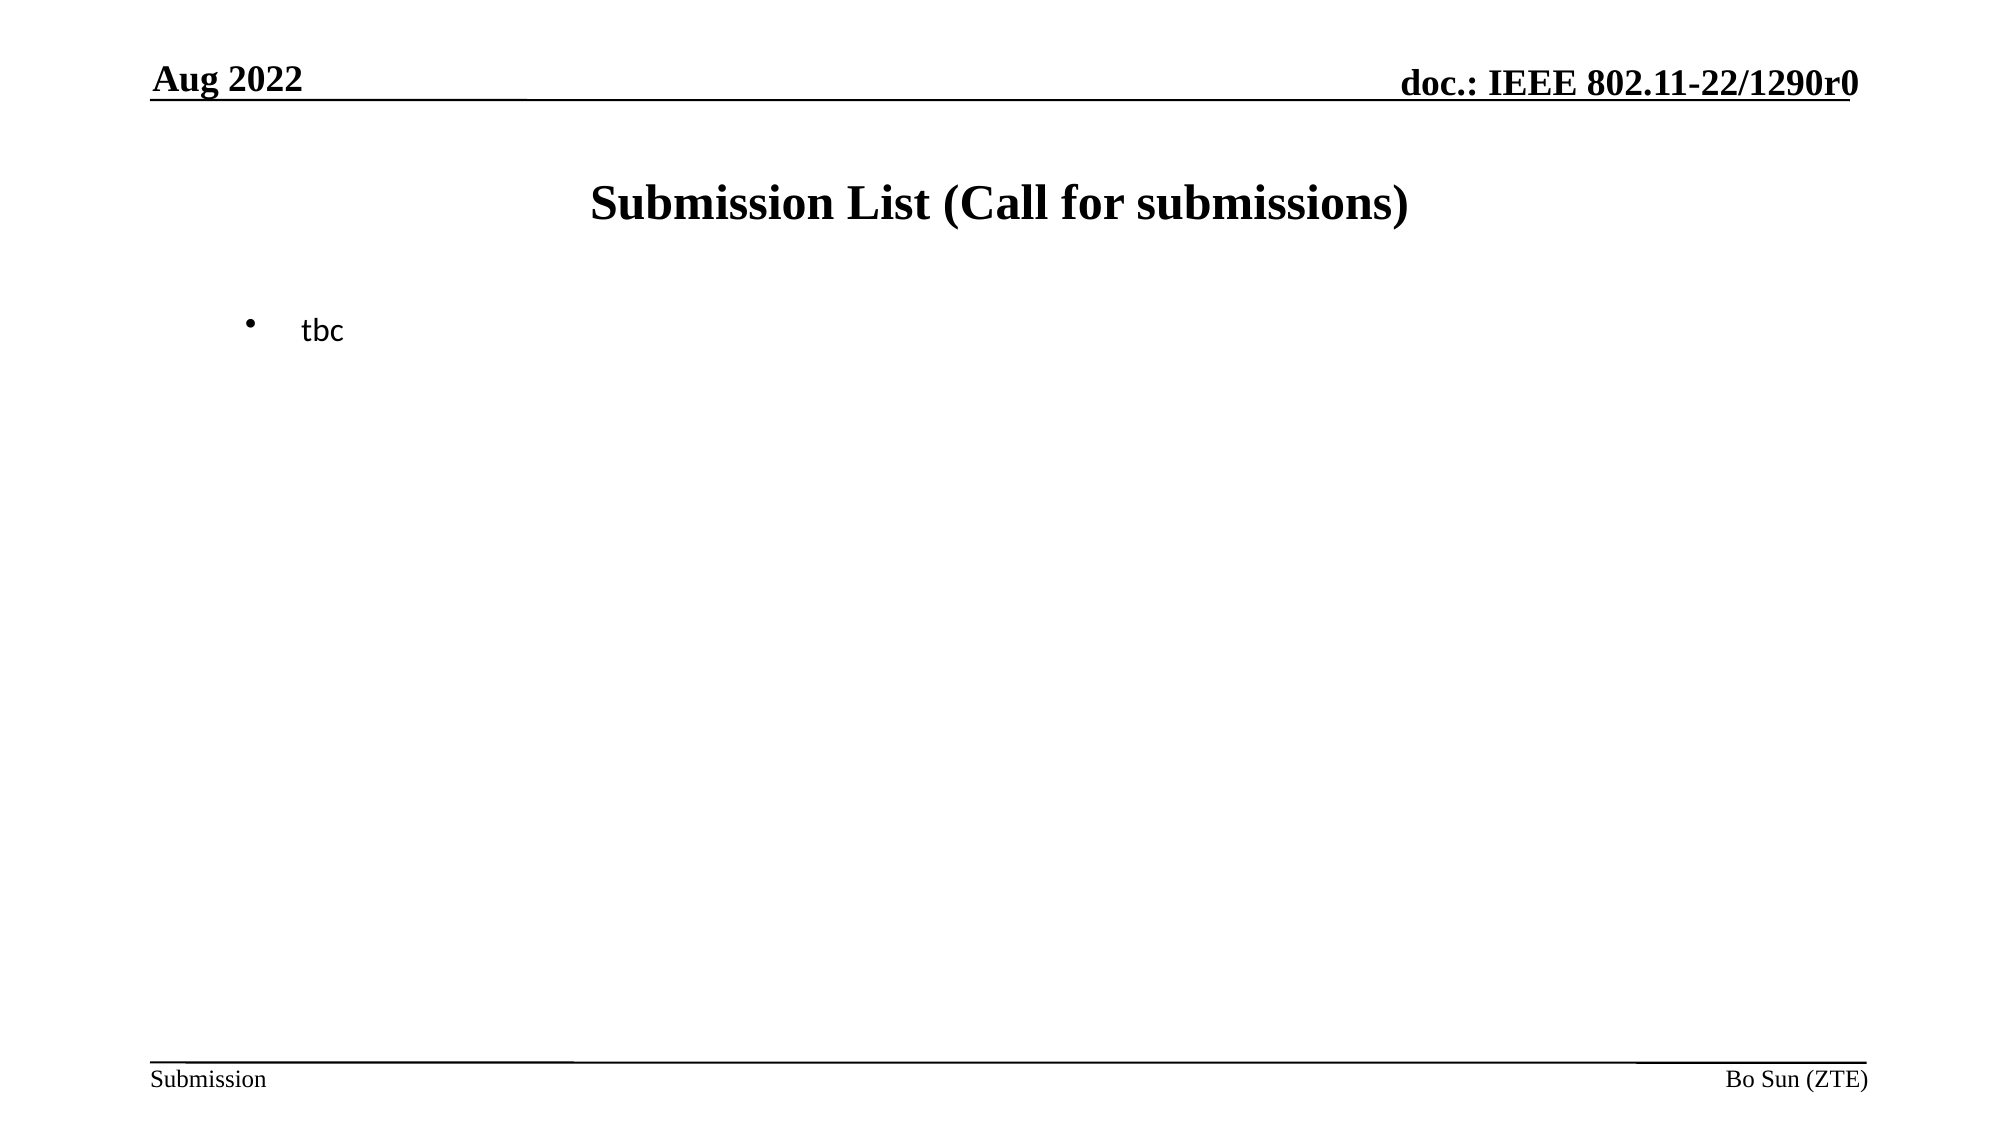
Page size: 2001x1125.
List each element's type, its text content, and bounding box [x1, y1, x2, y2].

title Submission List (Call for submissions) [149, 112, 1850, 288]
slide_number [152, 54, 563, 100]
list tbc [154, 299, 1831, 1051]
footer Bo Sun (ZTE) [1171, 1061, 1869, 1093]
